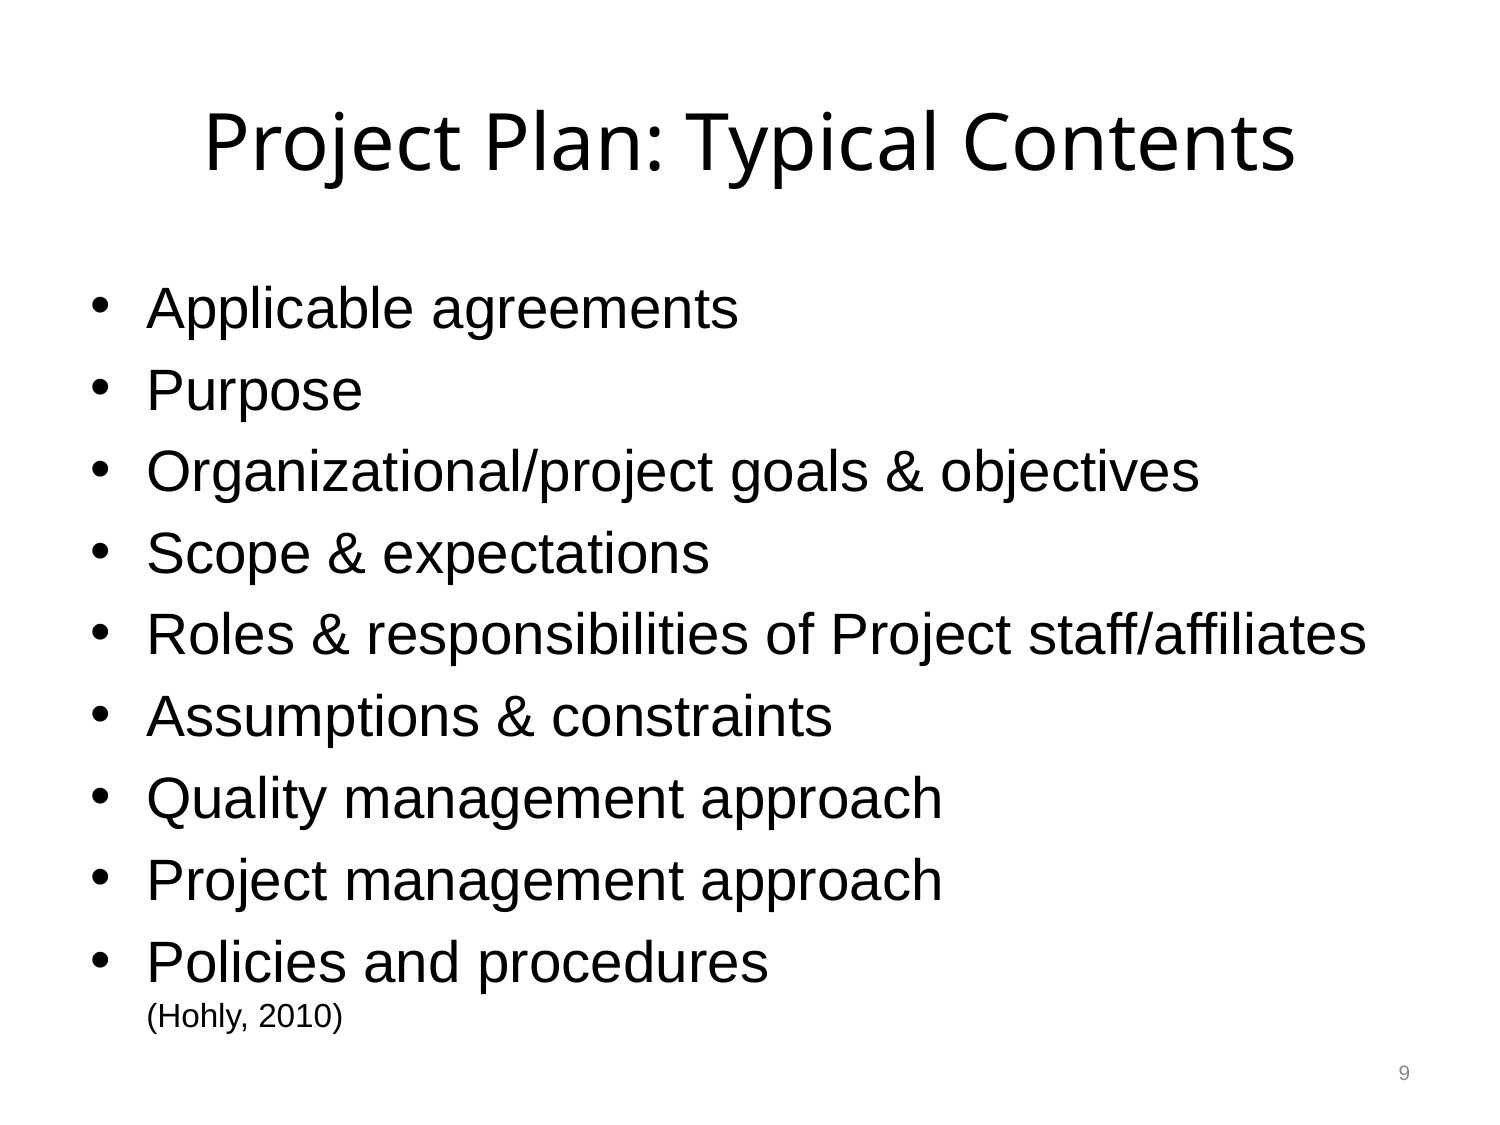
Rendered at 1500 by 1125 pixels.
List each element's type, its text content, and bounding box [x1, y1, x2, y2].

title Project Plan: Typical Contents [75, 45, 1425, 233]
slide_number 9 [1341, 1027, 1425, 1118]
list Applicable agreements Purpose Organizational/project goals & objectives Scope & expectations Roles & responsibilities of Project staff/affiliates Assumptions & constraints Quality management approach Project management approach Policies and procedures (Hohly, 2010) [75, 262, 1425, 1013]
